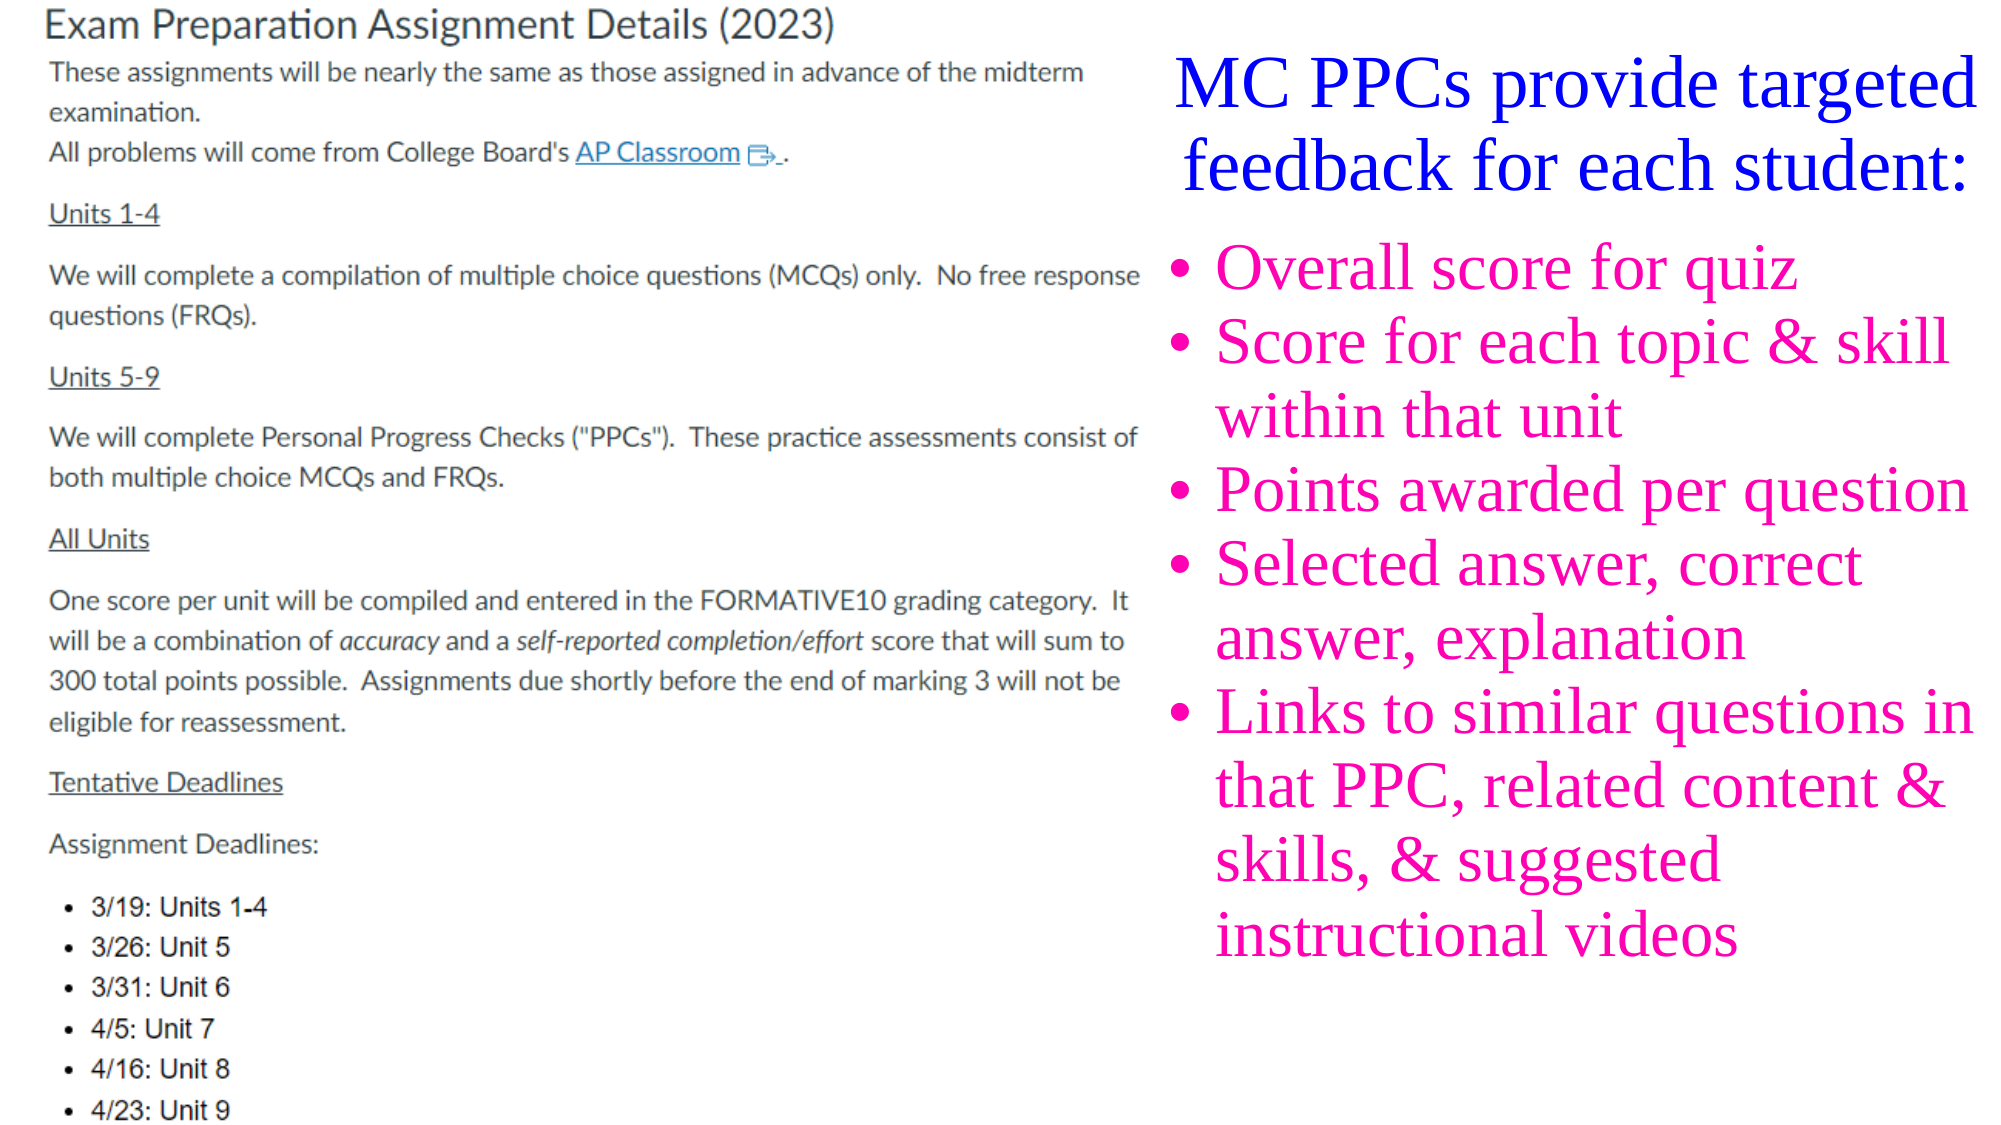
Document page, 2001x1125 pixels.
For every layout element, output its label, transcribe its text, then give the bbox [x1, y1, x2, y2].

table_header MC PPCs provide targeted feedback for each student: Overall score for quiz Score for each topic & skill within that unit Points awarded per question Selected answer, correct answer, explanation Links to similar questions in that PPC, related content & skills, & suggested instructional videos [1154, 33, 2000, 1016]
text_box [42, 0, 1154, 1125]
